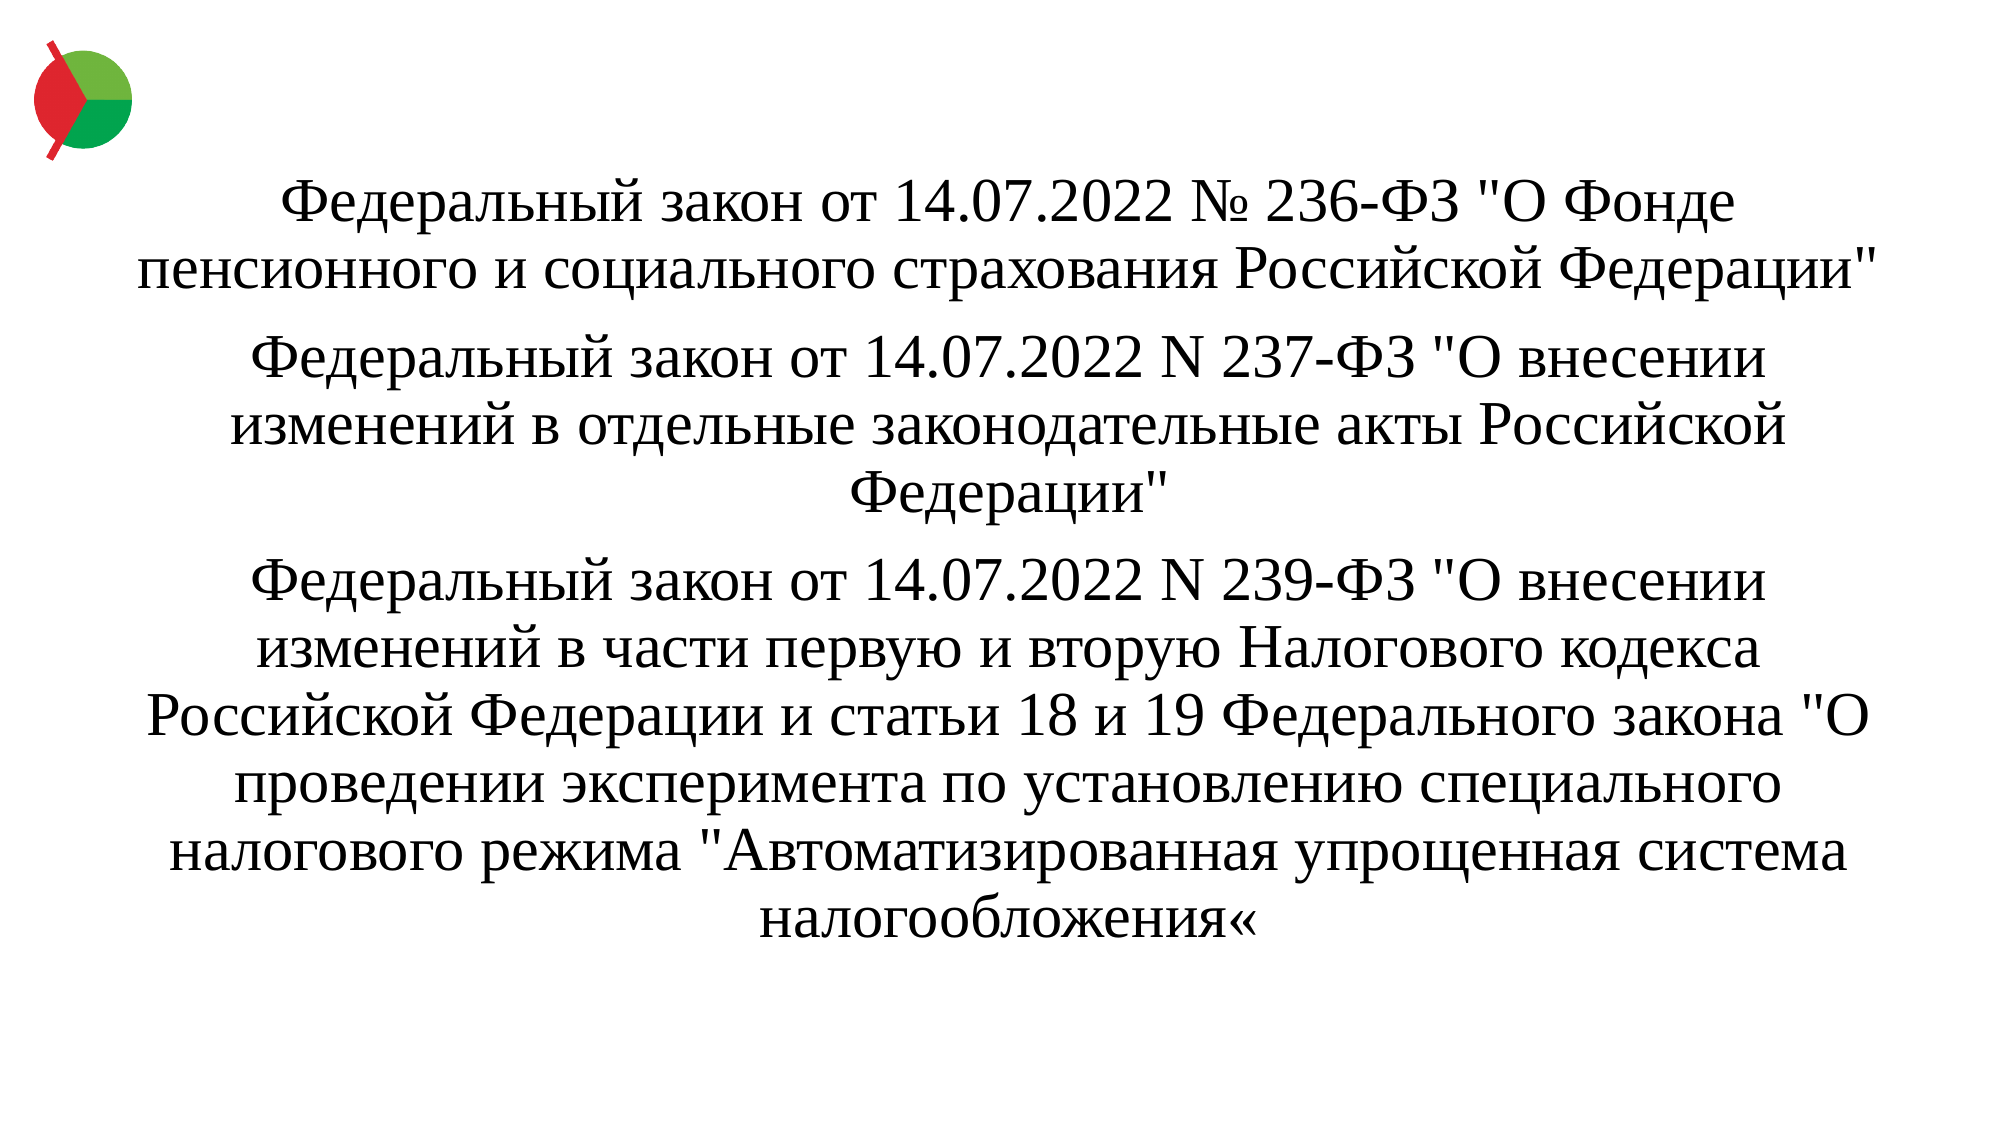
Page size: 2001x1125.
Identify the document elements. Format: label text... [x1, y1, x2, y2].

list Федеральный закон от 14.07.2022 № 236-ФЗ "О Фонде пенсионного и социального страхования Российской Федерации" Федеральный закон от 14.07.2022 N 237-ФЗ "О внесении изменений в отдельные законодательные акты Российской Федерации" Федеральный закон от 14.07.2022 N 239-ФЗ "О внесении изменений в части первую и вторую Налогового кодекса Российской Федерации и статьи 18 и 19 Федерального закона "О проведении эксперимента по установлению специального налогового режима "Автоматизированная упрощенная система налогообложения« [63, 160, 1919, 1058]
picture [34, 40, 132, 161]
